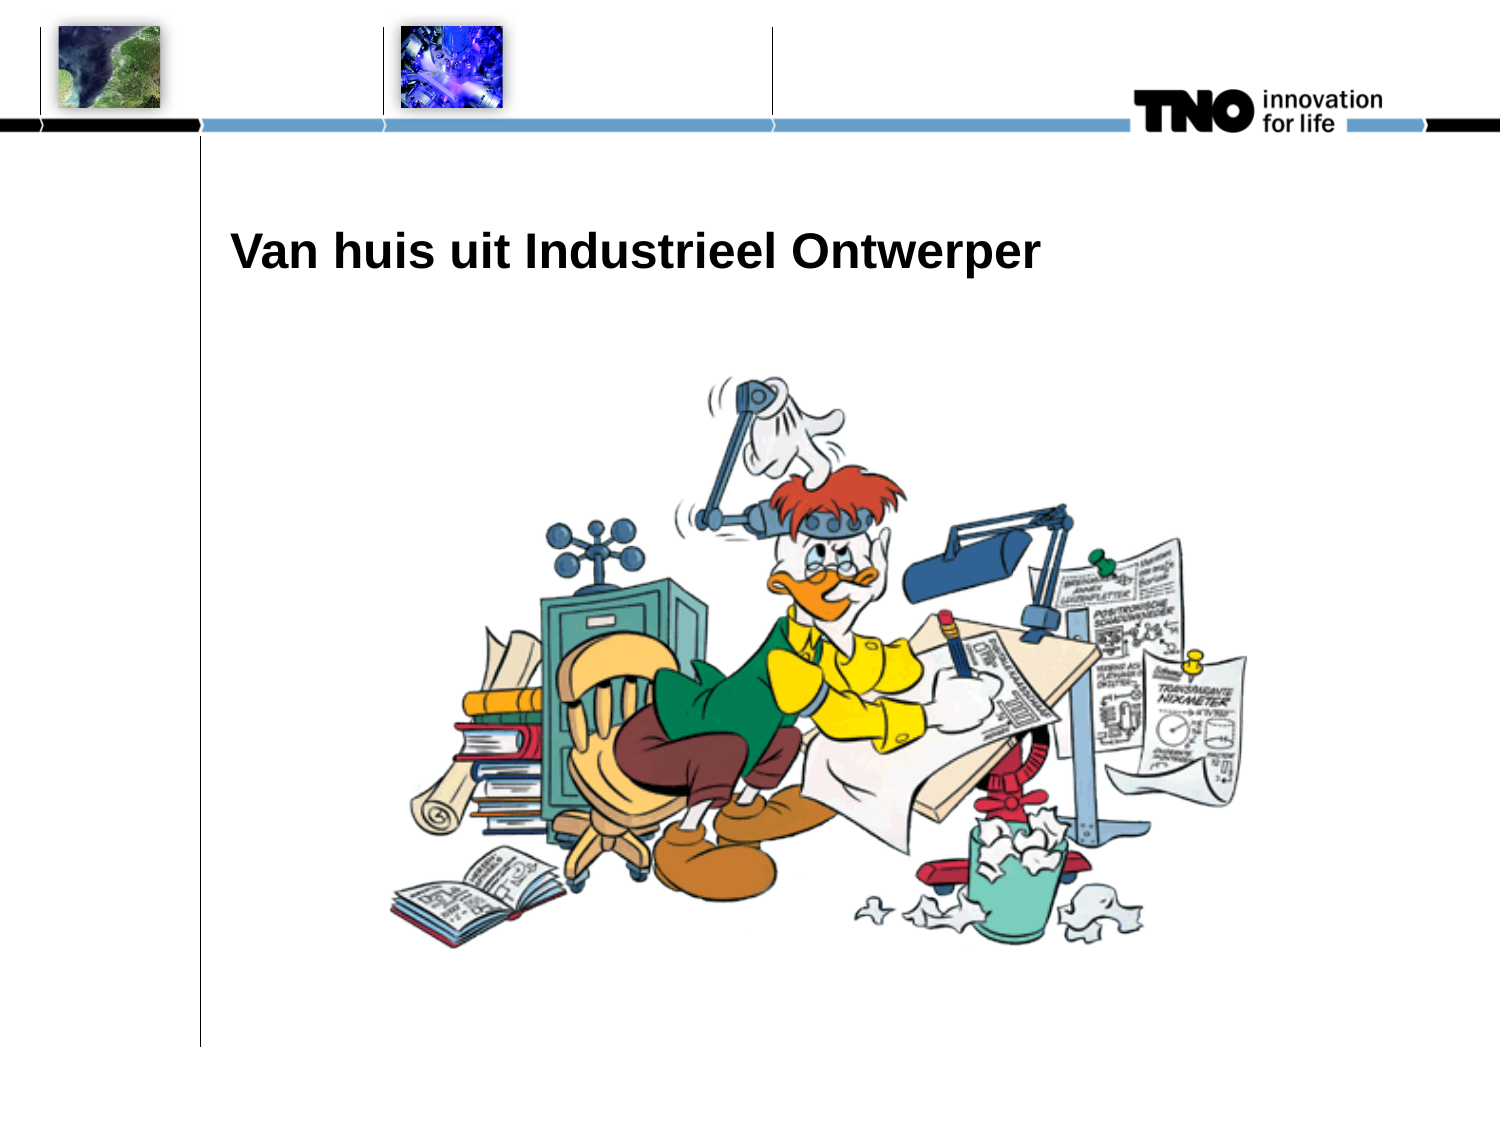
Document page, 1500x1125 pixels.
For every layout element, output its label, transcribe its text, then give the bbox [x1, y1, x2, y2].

picture [0, 26, 1500, 133]
picture [383, 373, 1259, 953]
title Van huis uit Industrieel Ontwerper [230, 220, 1424, 339]
